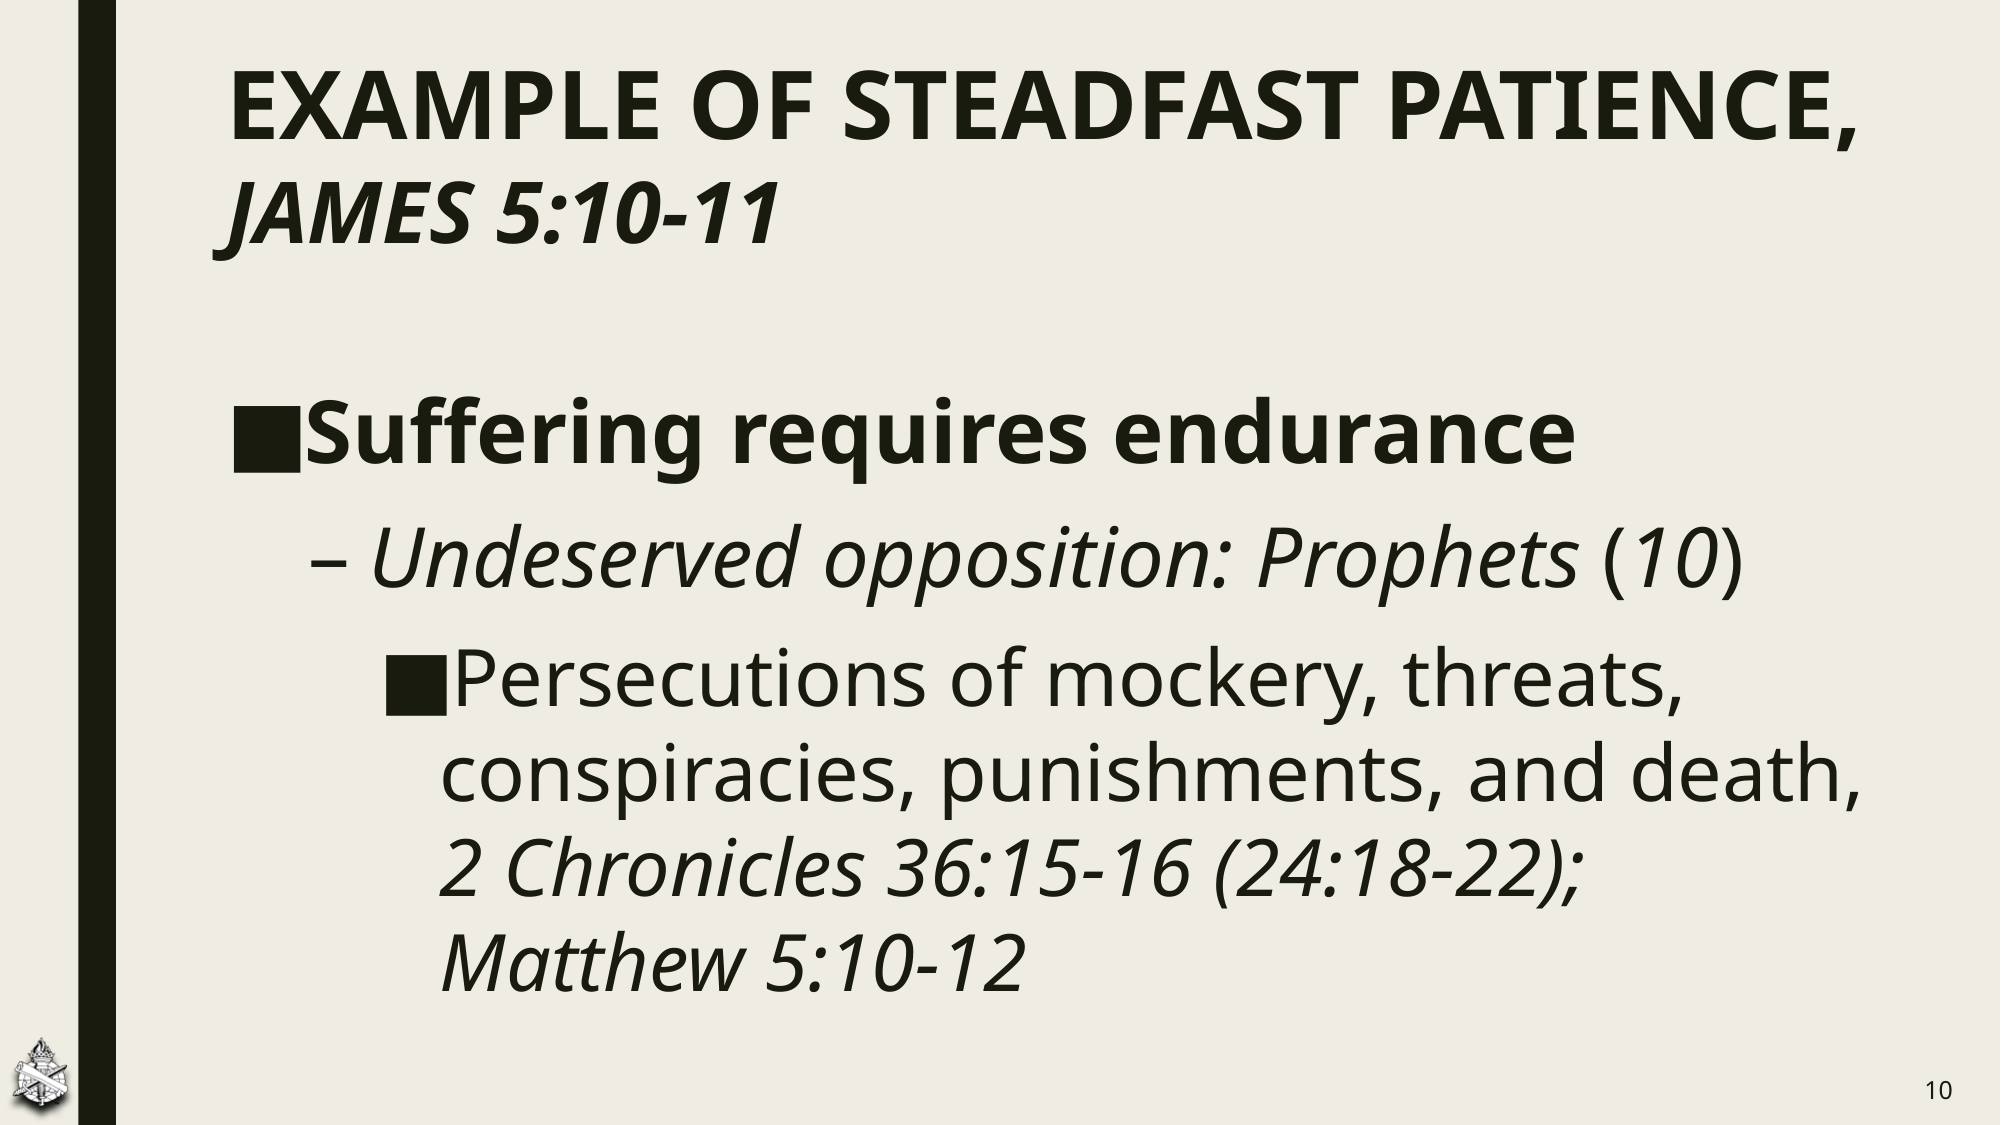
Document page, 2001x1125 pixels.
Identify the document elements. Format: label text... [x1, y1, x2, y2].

title Example of Steadfast Patience, James 5:10-11 [211, 36, 1917, 368]
picture [12, 1037, 69, 1108]
list Suffering requires endurance Undeserved opposition: Prophets (10) Persecutions of mockery, threats, conspiracies, punishments, and death, 2 Chronicles 36:15-16 (24:18-22); Matthew 5:10-12 [211, 368, 1917, 1108]
slide_number 10 [1705, 1058, 1968, 1125]
